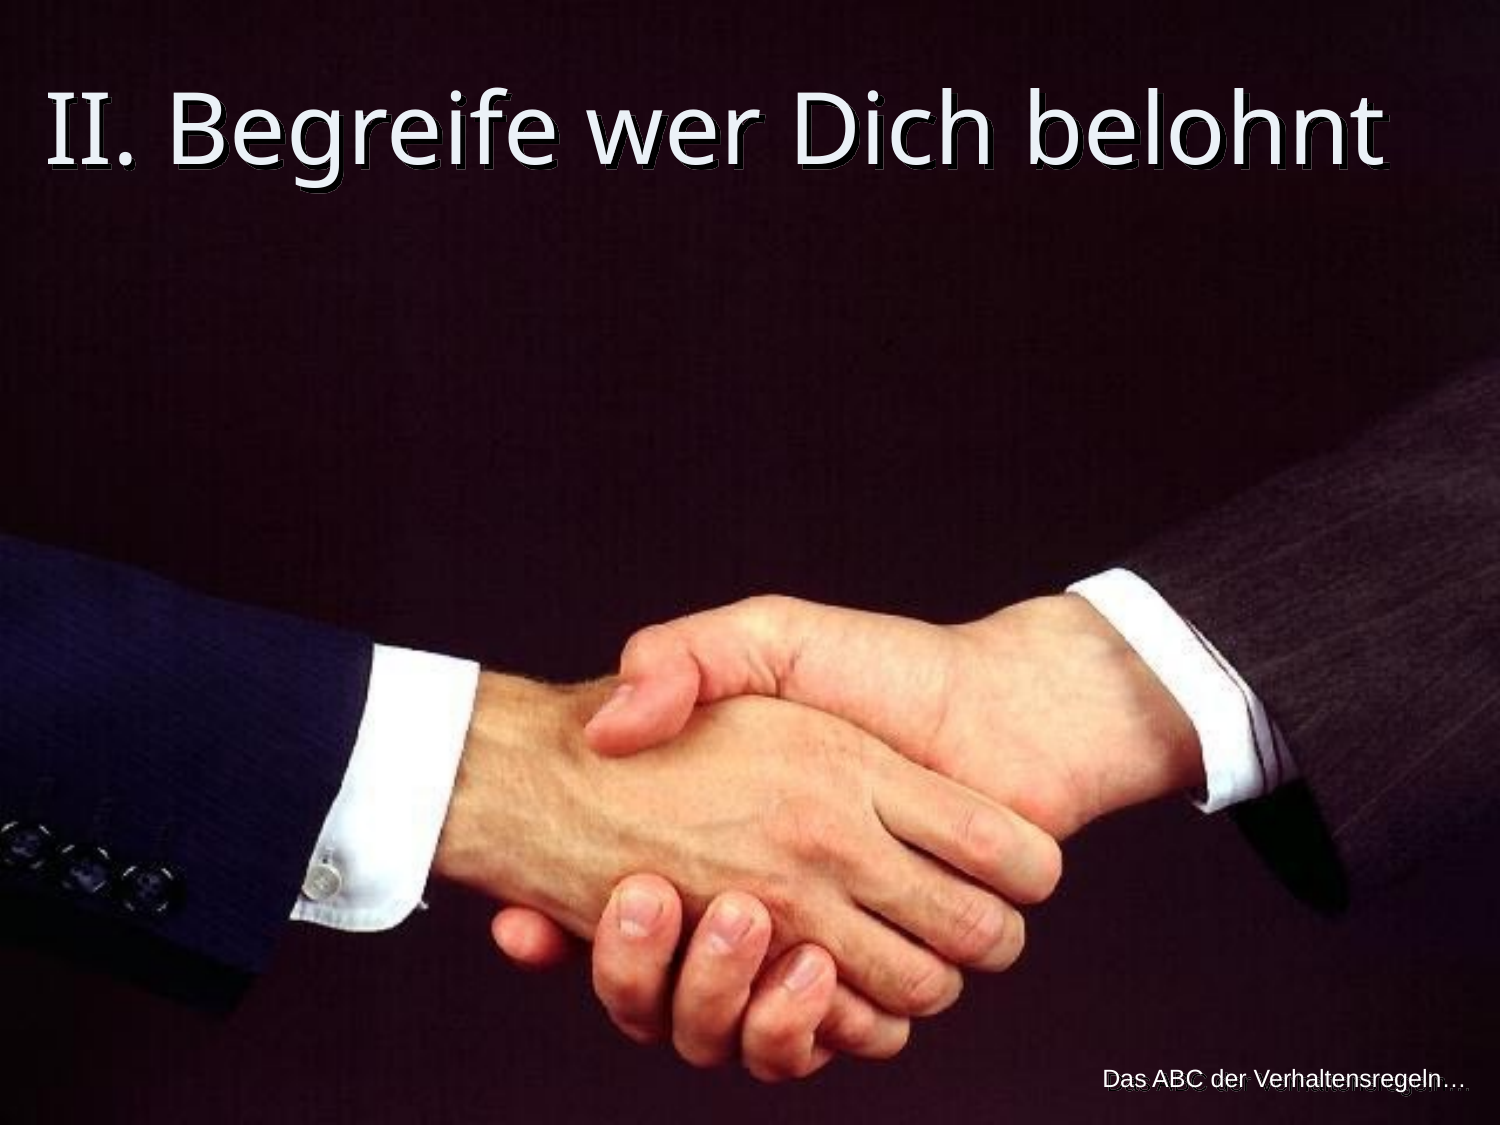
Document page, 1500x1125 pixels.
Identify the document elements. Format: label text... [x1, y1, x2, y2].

subtitle Das ABC der Verhaltensregeln… [856, 1060, 1483, 1120]
picture [0, 0, 1500, 1125]
title II. Begreife wer Dich belohnt [29, 34, 1495, 237]
